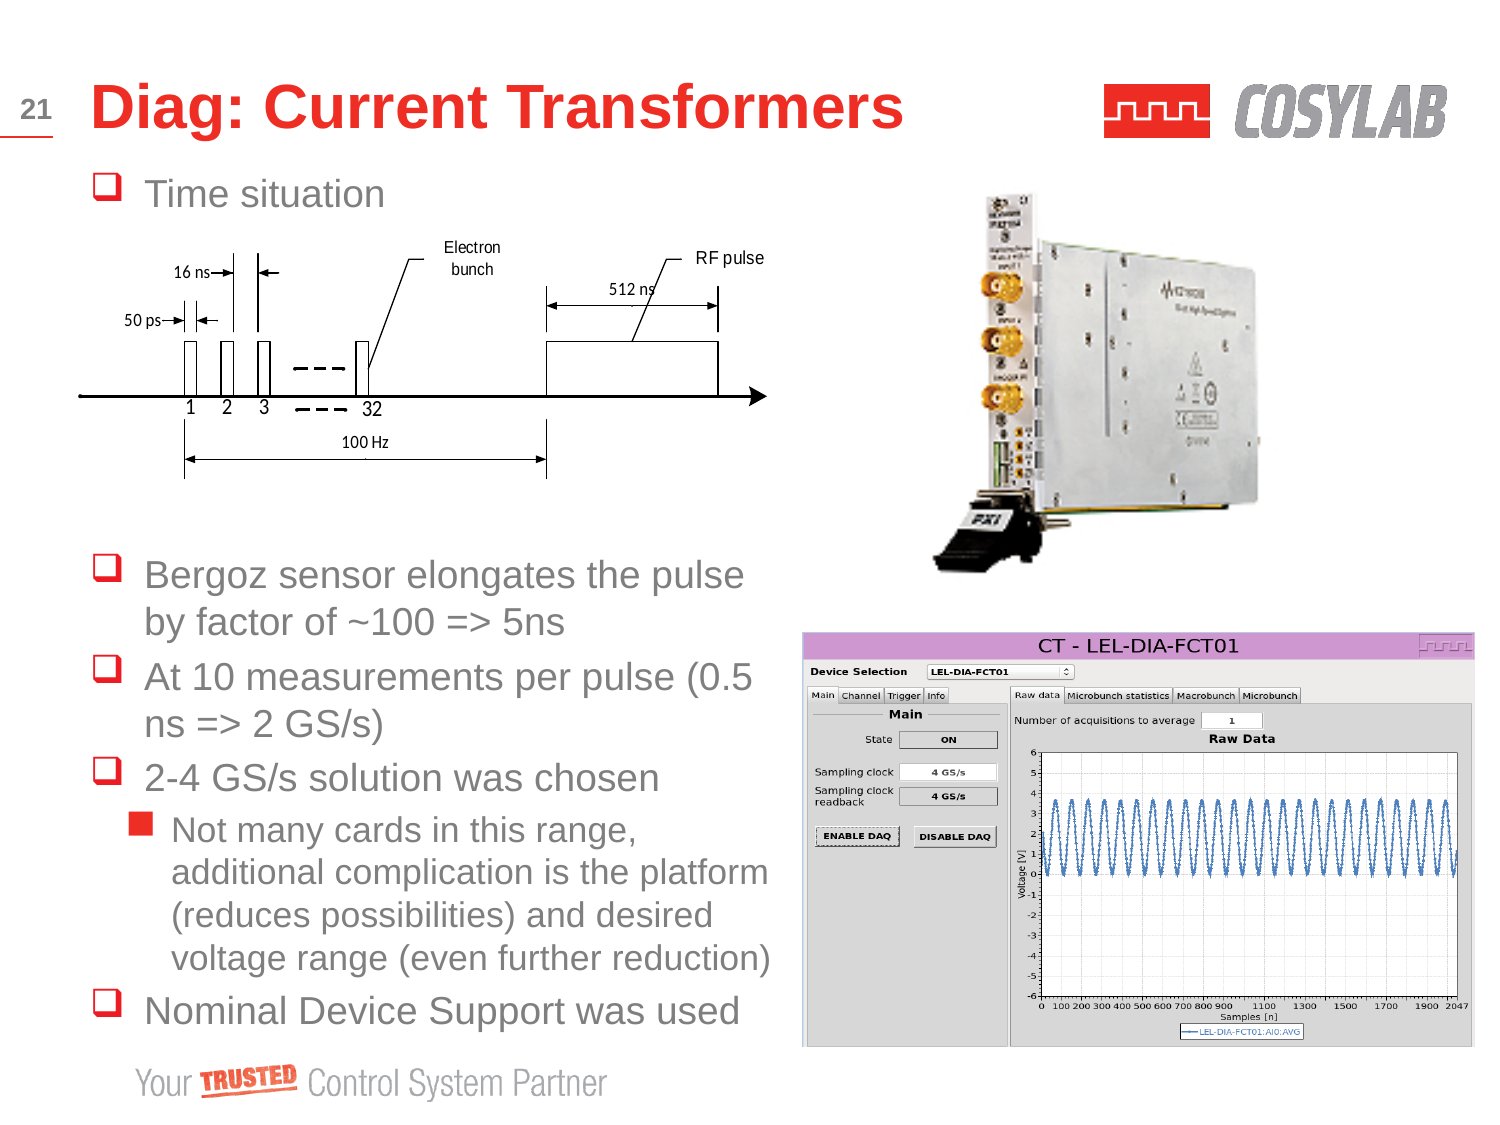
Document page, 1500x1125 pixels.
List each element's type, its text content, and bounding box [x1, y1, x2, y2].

picture [135, 1063, 607, 1102]
picture [75, 231, 774, 480]
picture [832, 183, 1365, 583]
slide_number 21 [0, 78, 73, 138]
picture [1105, 84, 1447, 138]
list Time situation Bergoz sensor elongates the pulse by factor of ~100 => 5ns At 10 measurements per pulse (0.5 ns => 2 GS/s) 2-4 GS/s solution was chosen Not many cards in this range, additional complication is the platform (reduces possibilities) and desired voltage range (even further reduction) Nominal Device Support was used [75, 160, 798, 1047]
title Diag: Current Transformers [74, 18, 1105, 150]
picture [802, 632, 1475, 1048]
